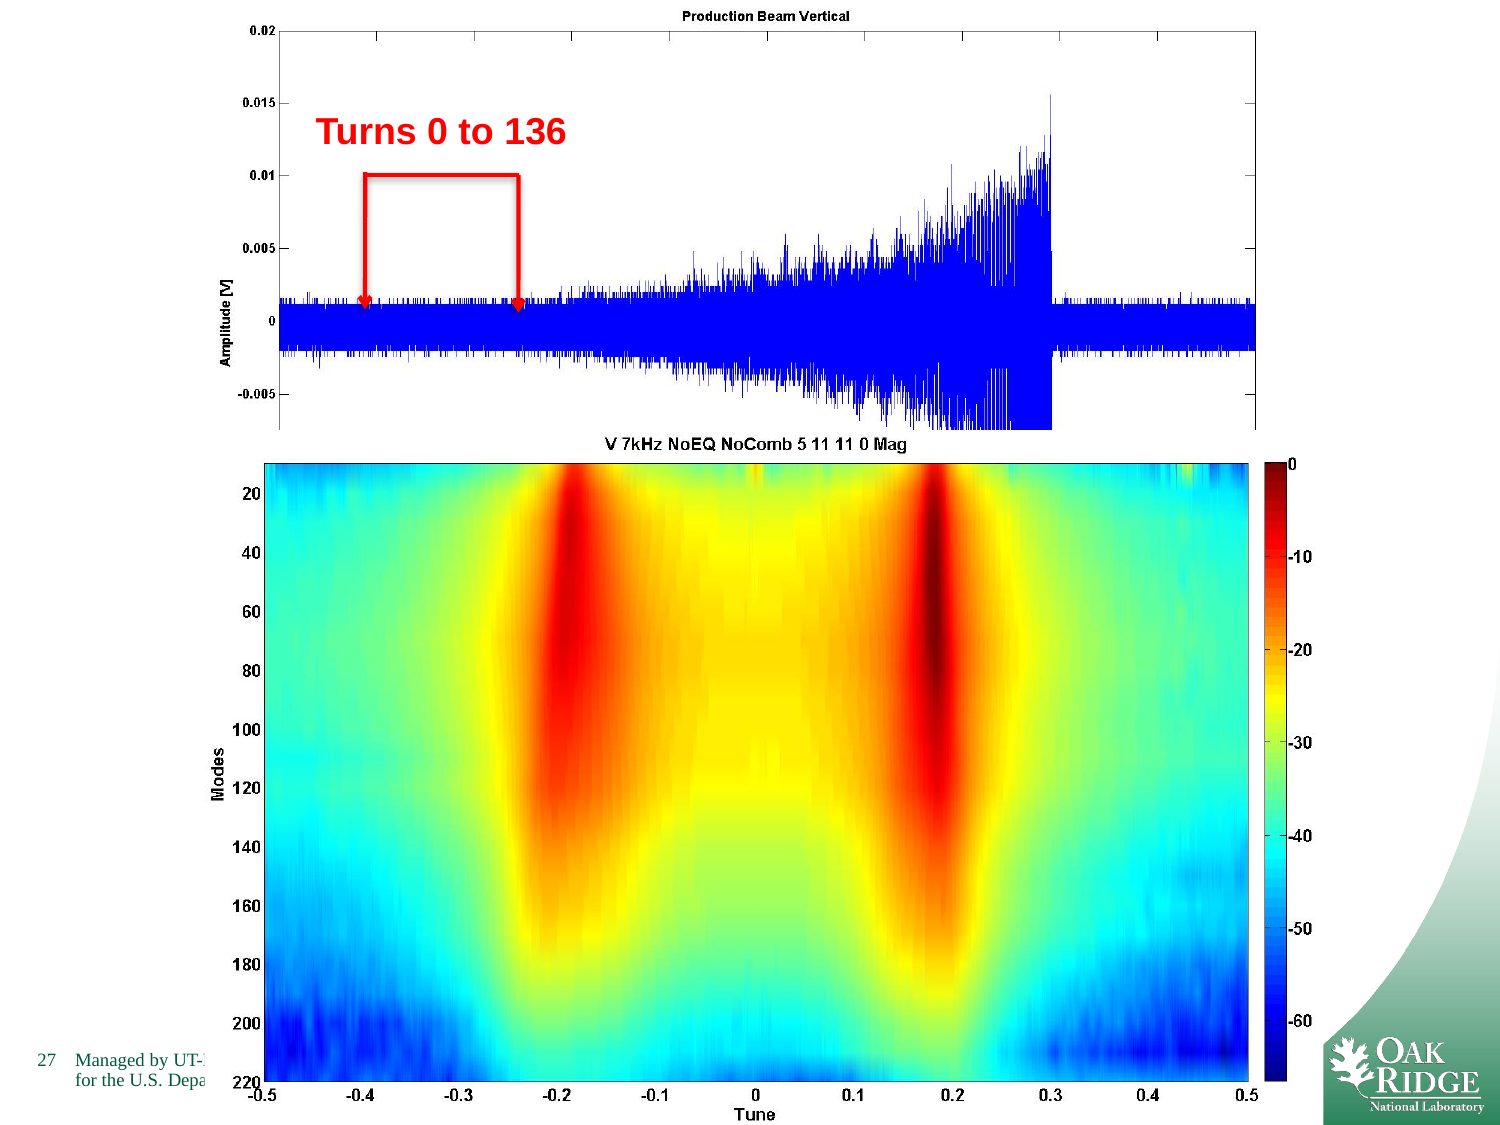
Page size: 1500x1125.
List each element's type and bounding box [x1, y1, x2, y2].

picture [204, 0, 1495, 1125]
text_box [364, 171, 519, 313]
